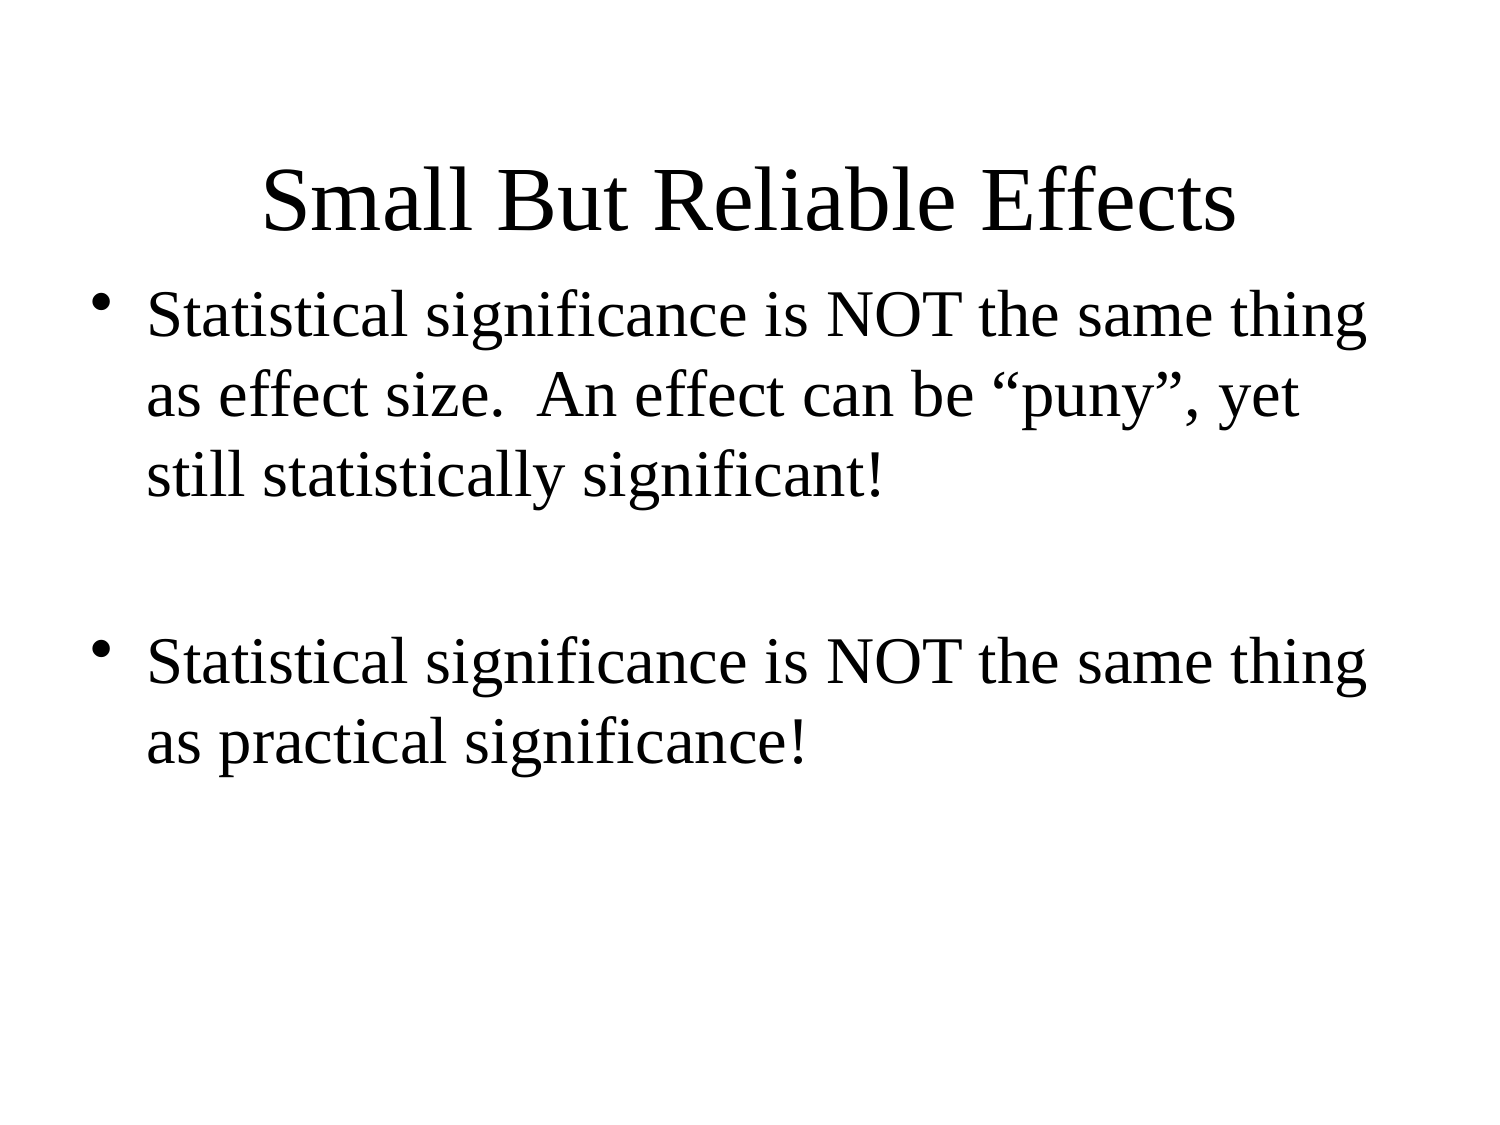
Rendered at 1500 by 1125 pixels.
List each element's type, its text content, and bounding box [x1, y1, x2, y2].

list Statistical significance is NOT the same thing as effect size. An effect can be “puny”, yet still statistically significant! Statistical significance is NOT the same thing as practical significance! [74, 262, 1426, 1063]
title Small But Reliable Effects [112, 99, 1388, 262]
